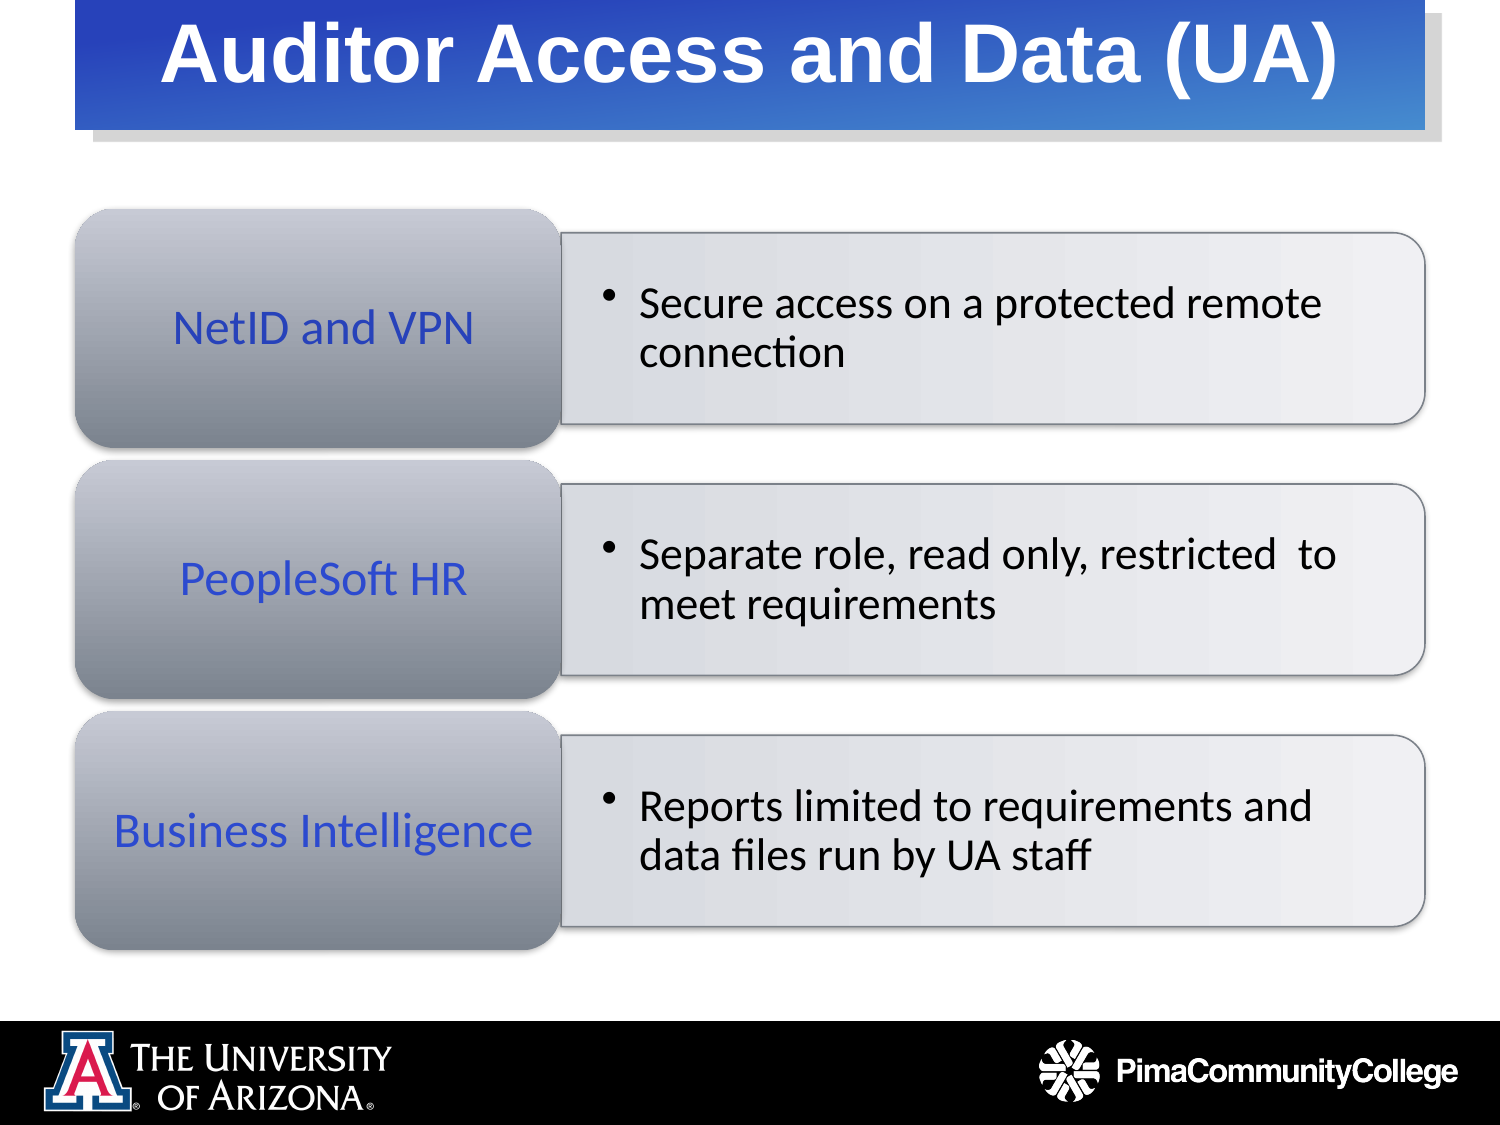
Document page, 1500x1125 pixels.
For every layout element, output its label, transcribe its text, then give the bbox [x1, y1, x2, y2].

picture [1039, 1040, 1458, 1102]
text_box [74, 208, 1426, 952]
title Auditor Access and Data (UA) [74, 0, 1426, 130]
picture [32, 990, 394, 1125]
